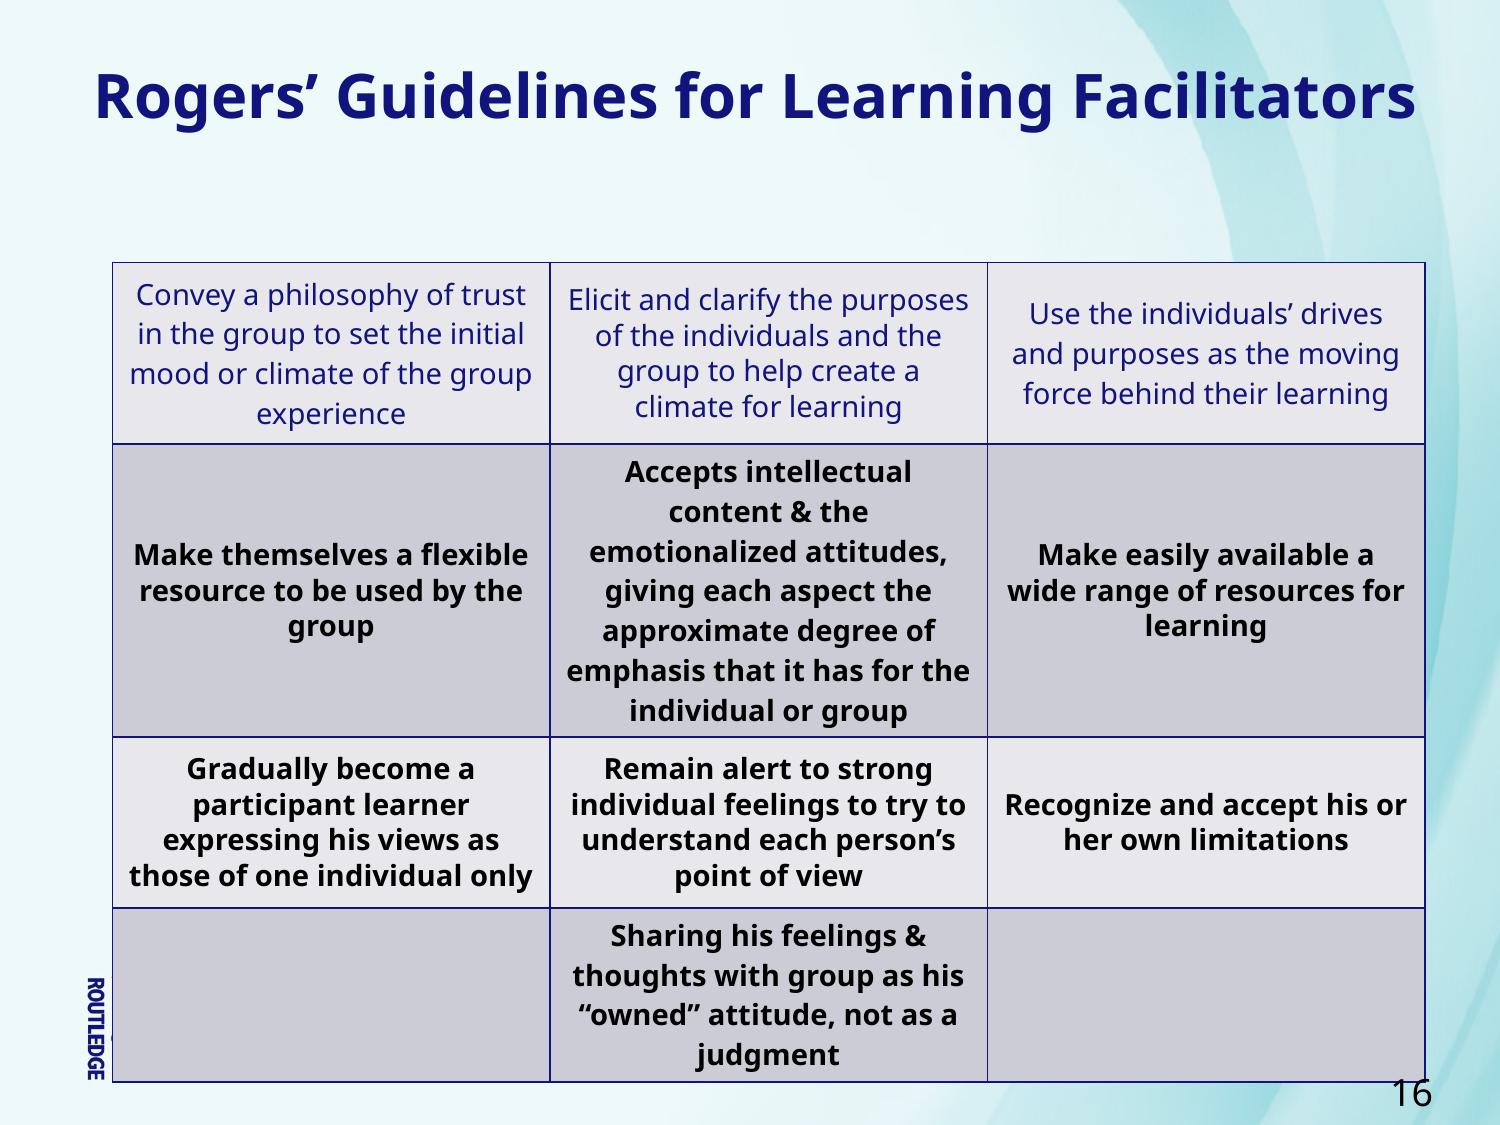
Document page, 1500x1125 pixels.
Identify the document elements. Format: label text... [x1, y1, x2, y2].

table_cell Make themselves a flexible resource to be used by the group [113, 445, 549, 736]
table_cell Recognize and accept his or her own limitations [988, 738, 1424, 907]
table_header Convey a philosophy of trust in the group to set the initial mood or climate of the group experience [113, 263, 549, 443]
title Rogers’ Guidelines for Learning Facilitators [50, 24, 1475, 163]
slide_number 16 [1375, 1061, 1500, 1103]
table_cell [988, 909, 1424, 1081]
table_header Use the individuals’ drives and purposes as the moving force behind their learning [988, 263, 1424, 443]
table_cell Sharing his feelings & thoughts with group as his “owned” attitude, not as a judgment [551, 909, 987, 1081]
table_cell Make easily available a wide range of resources for learning [988, 445, 1424, 736]
table_cell Accepts intellectual content & the emotionalized attitudes, giving each aspect the approximate degree of emphasis that it has for the individual or group [551, 445, 987, 736]
table_cell [113, 909, 549, 1081]
table_header Elicit and clarify the purposes of the individuals and the group to help create a climate for learning [551, 263, 987, 443]
table_cell Gradually become a participant learner expressing his views as those of one individual only [113, 738, 549, 907]
table_cell Remain alert to strong individual feelings to try to understand each person’s point of view [551, 738, 987, 907]
picture [0, 0, 1500, 1125]
